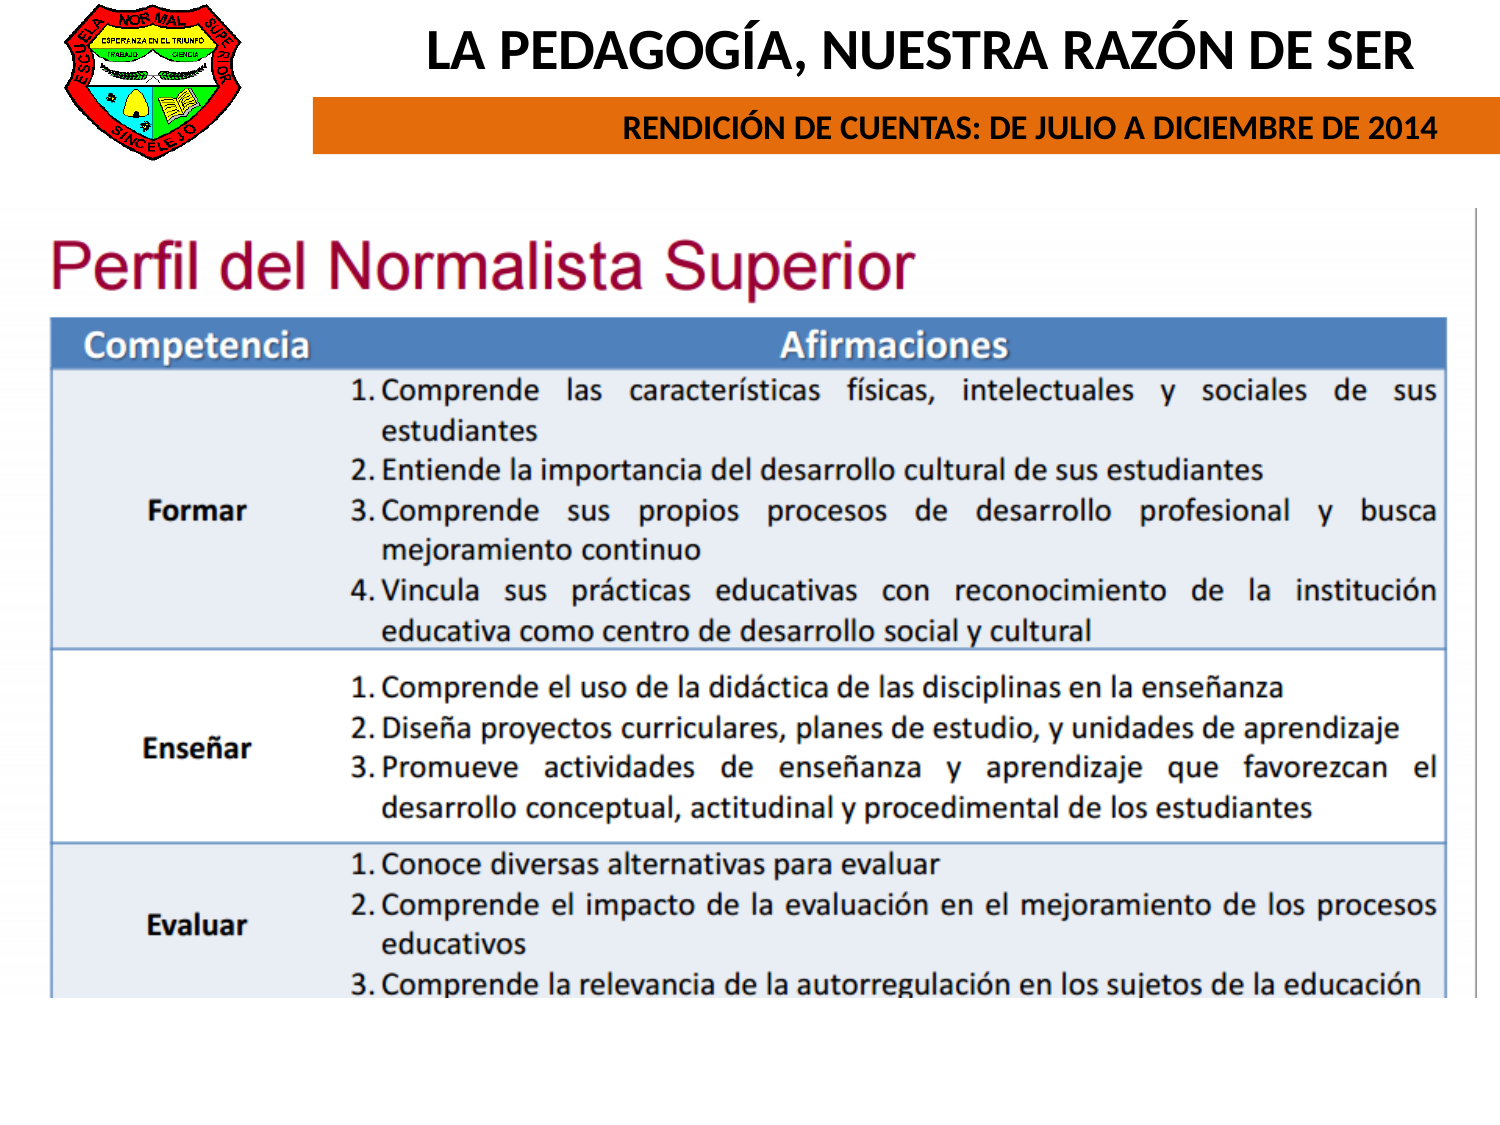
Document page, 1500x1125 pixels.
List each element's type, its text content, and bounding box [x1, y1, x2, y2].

picture [0, 207, 1477, 998]
picture [64, 3, 243, 162]
text_box RENDICIÓN DE CUENTAS: DE JULIO A DICIEMBRE DE 2014 [312, 97, 1500, 155]
text_box LA PEDAGOGÍA, NUESTRA RAZÓN DE SER [407, 3, 1435, 90]
